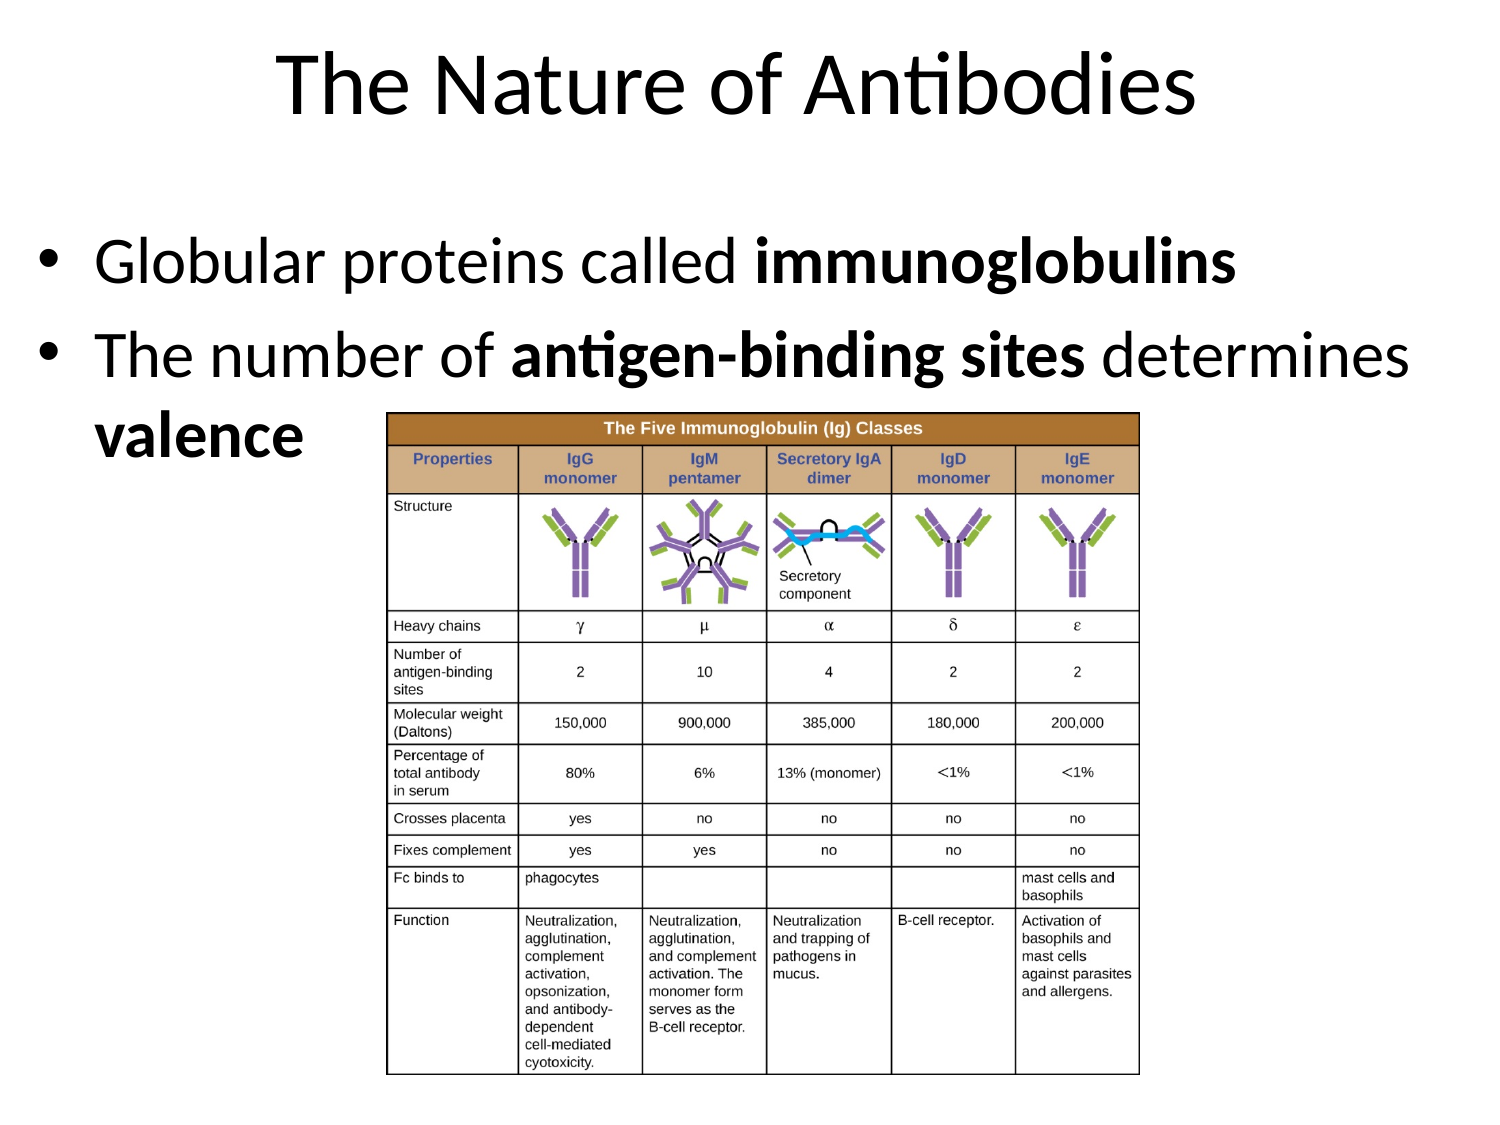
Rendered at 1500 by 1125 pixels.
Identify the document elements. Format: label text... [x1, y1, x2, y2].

title The Nature of Antibodies [24, 16, 1450, 141]
picture [0, 412, 1500, 1076]
list Globular proteins called immunoglobulins The number of antigen-binding sites determines valence [22, 209, 1448, 410]
